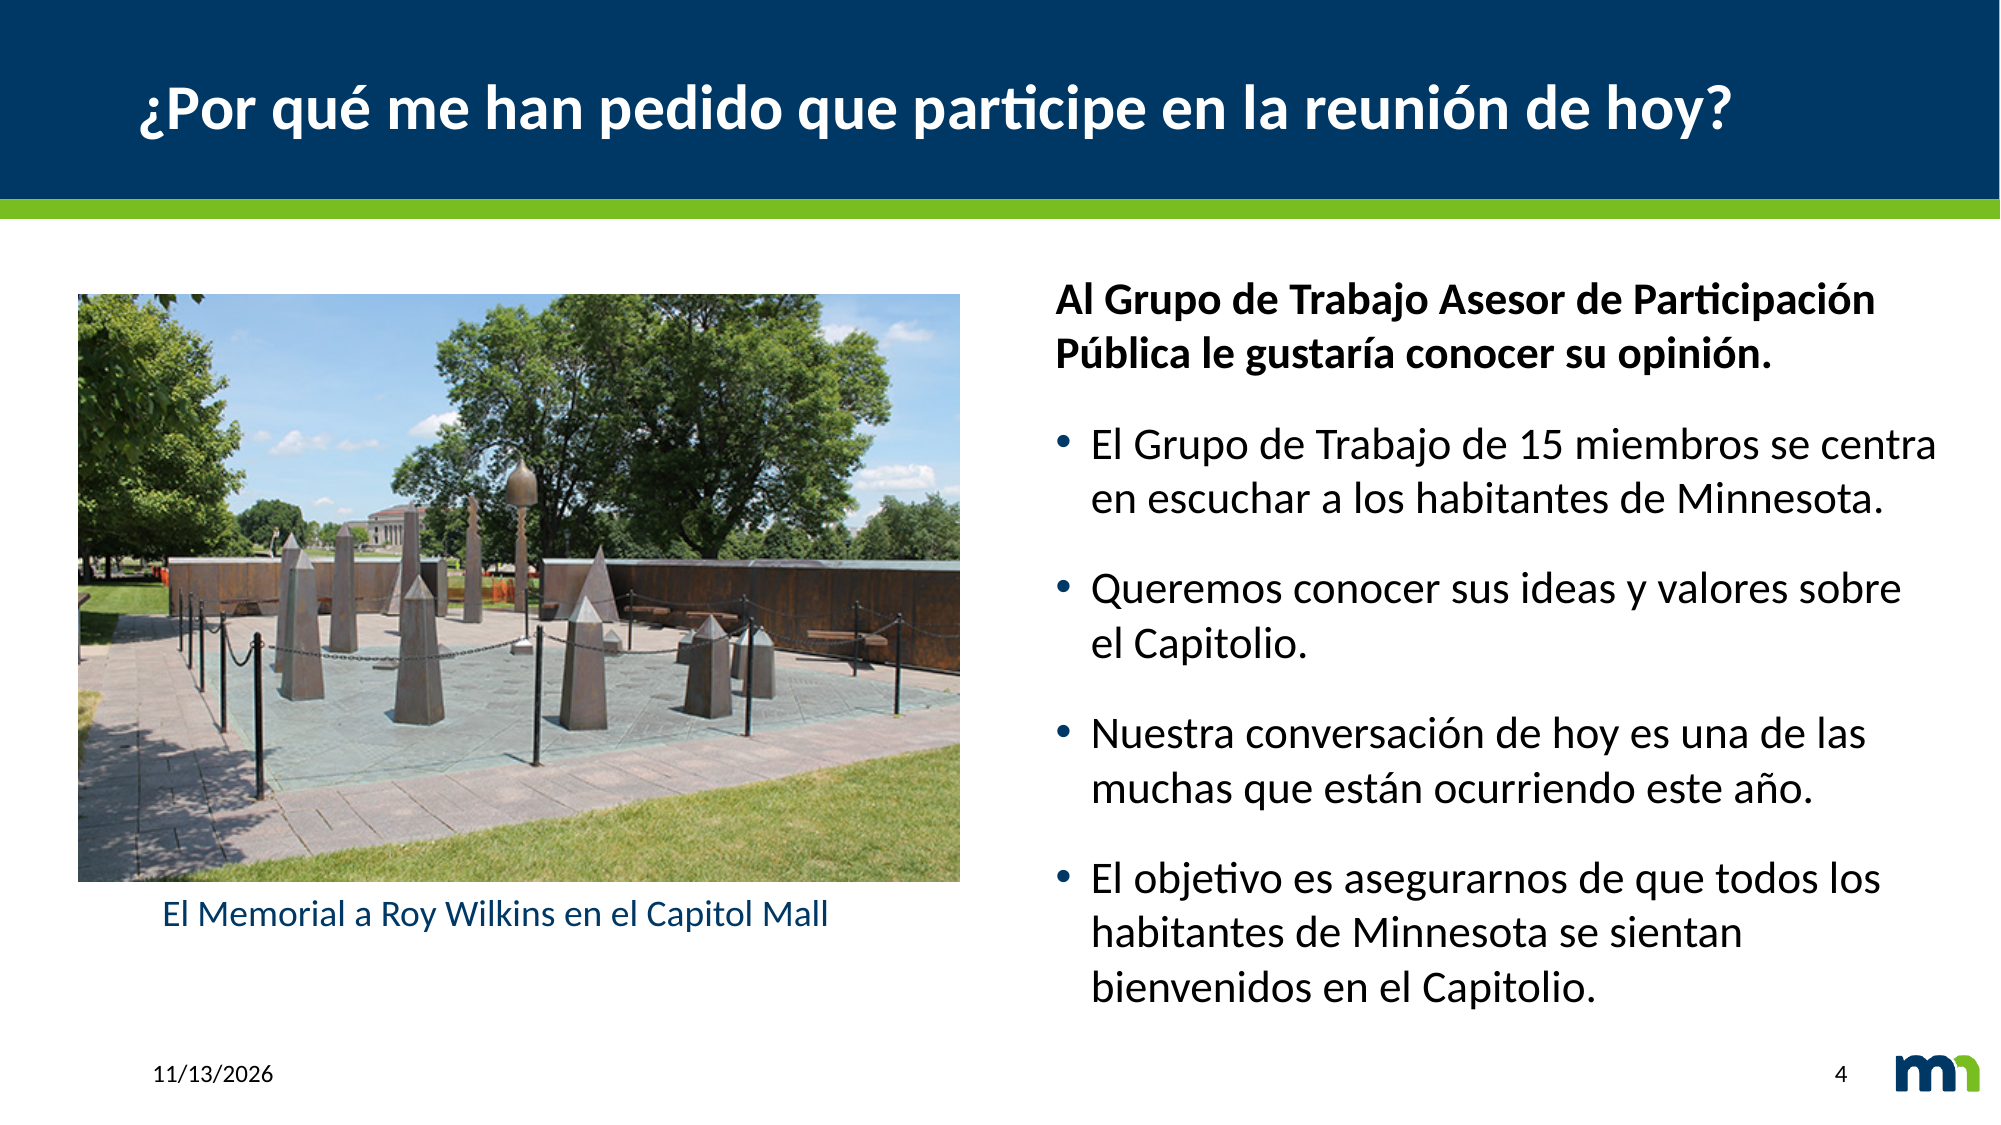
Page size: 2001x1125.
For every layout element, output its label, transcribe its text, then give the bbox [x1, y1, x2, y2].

slide_number 4 [1622, 1042, 1863, 1103]
picture [78, 294, 960, 883]
text_box El Memorial a Roy Wilkins en el Capitol Mall [147, 883, 891, 942]
list Al Grupo de Trabajo Asesor de Participación Pública le gustaría conocer su opinión. El Grupo de Trabajo de 15 miembros se centra en escuchar a los habitantes de Minnesota. Queremos conocer sus ideas y valores sobre el Capitolio. Nuestra conversación de hoy es una de las muchas que están ocurriendo este año. El objetivo es asegurarnos de que todos los habitantes de Minnesota se sientan bienvenidos en el Capitolio. [1040, 261, 1958, 1043]
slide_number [137, 1042, 361, 1103]
picture [1895, 1053, 1981, 1092]
title ¿Por qué me han pedido que participe en la reunión de hoy? [137, 47, 1863, 247]
